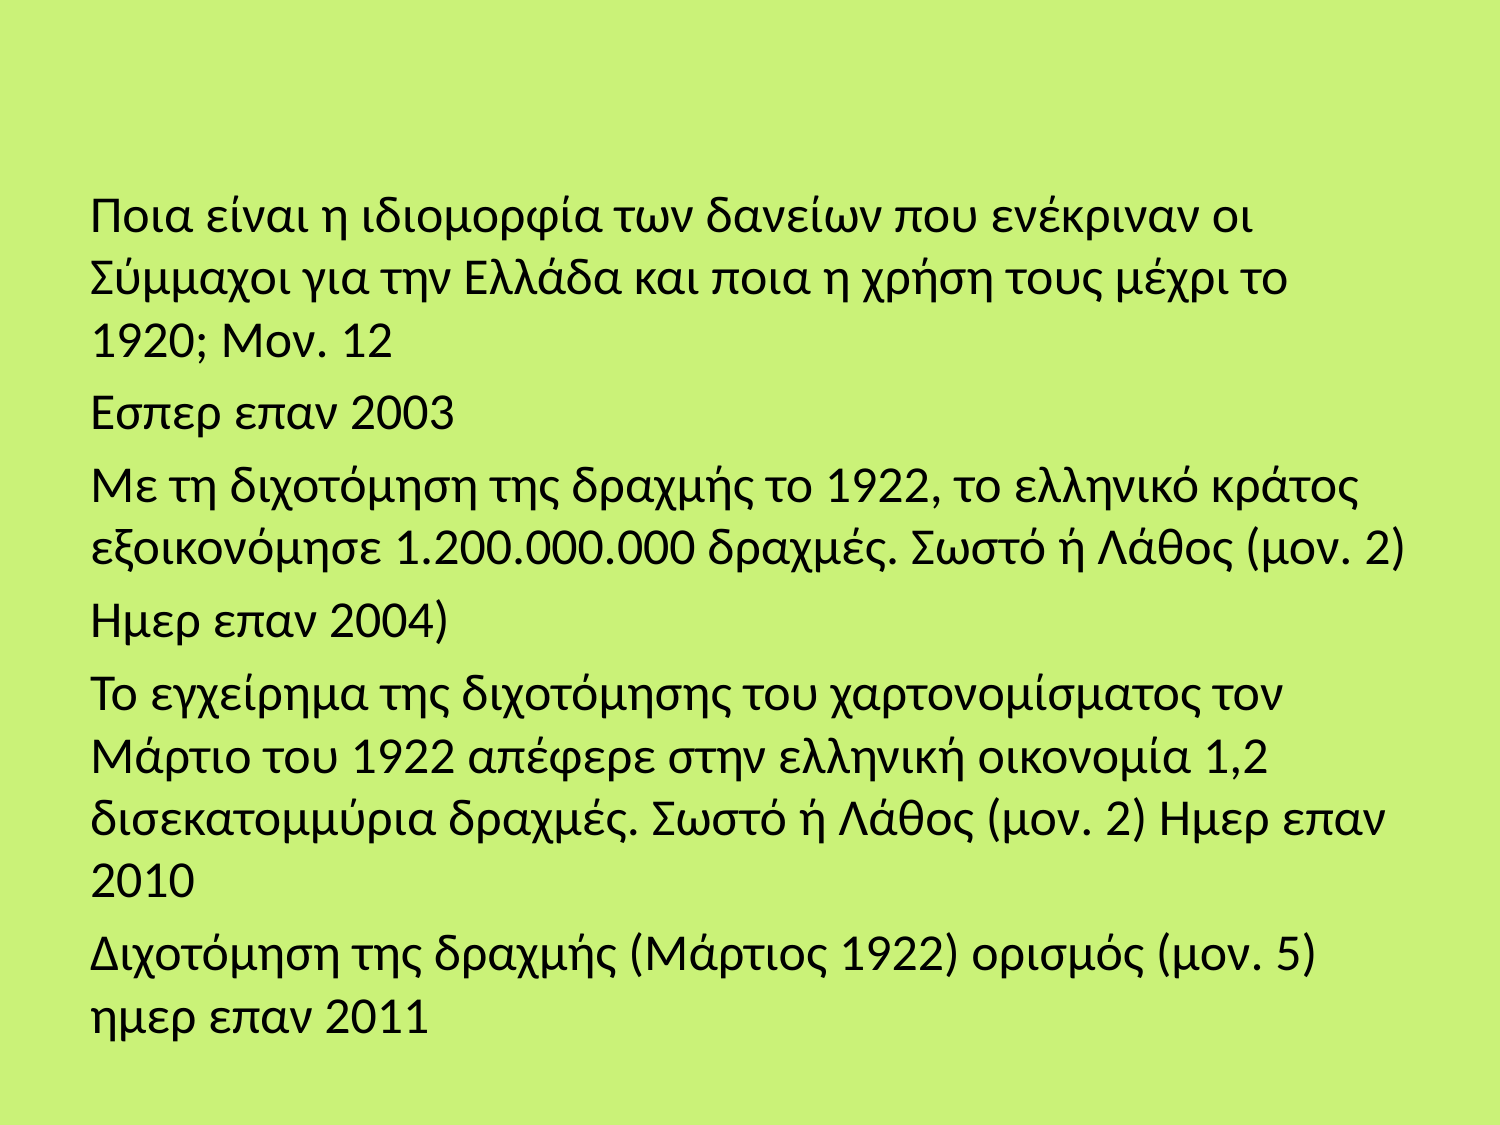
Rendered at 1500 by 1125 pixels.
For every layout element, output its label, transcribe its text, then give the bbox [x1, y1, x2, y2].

list Ποια είναι η ιδιομορφία των δανείων που ενέκριναν οι Σύμμαχοι για την Ελλάδα και ποια η χρήση τους μέχρι το 1920; Μον. 12 Εσπερ επαν 2003 Με τη διχοτόμηση της δραχμής το 1922, το ελληνικό κράτος εξοικονόμησε 1.200.000.000 δραχμές. Σωστό ή Λάθος (μον. 2) Ημερ επαν 2004) Το εγχείρημα της διχοτόμησης του χαρτονομίσματος τον Μάρτιο του 1922 απέφερε στην ελληνική οικονομία 1,2 δισεκατομμύρια δραχμές. Σωστό ή Λάθος (μον. 2) Ημερ επαν 2010 Διχοτόμηση της δραχμής (Μάρτιος 1922) ορισμός (μον. 5) ημερ επαν 2011 [75, 172, 1425, 1071]
